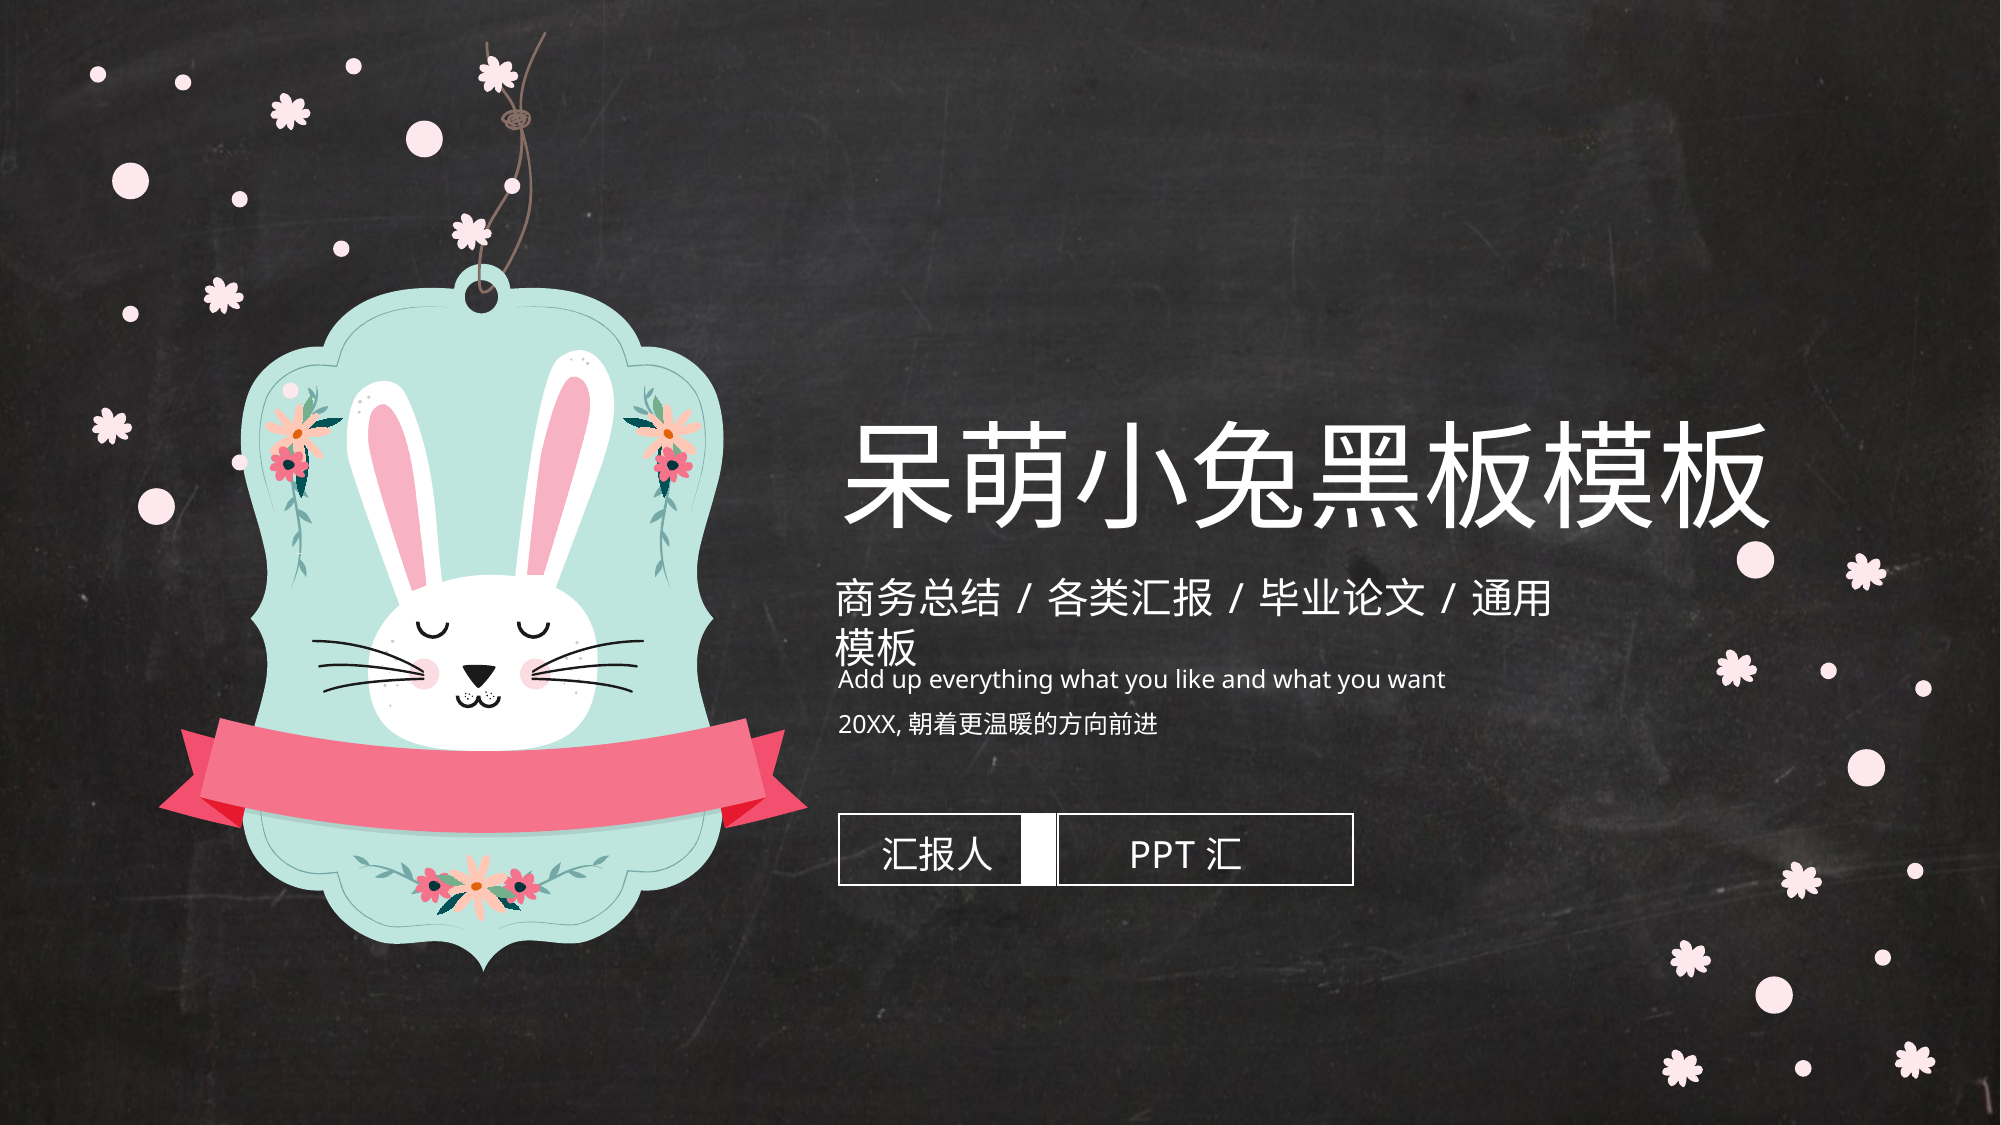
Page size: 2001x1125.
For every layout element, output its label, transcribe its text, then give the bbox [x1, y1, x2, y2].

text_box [158, 30, 808, 973]
text_box 商务总结/各类汇报/毕业论文/通用模板 [820, 564, 1577, 680]
text_box [1022, 814, 1056, 823]
text_box 呆萌小兔黑板模板 [825, 395, 1825, 551]
picture [0, 0, 2001, 1125]
text_box PPT汇 [1114, 823, 1306, 884]
text_box [1057, 814, 1354, 885]
text_box Add up everything what you like and what you want 20XX,朝着更温暖的方向前进 [823, 641, 1601, 746]
text_box [839, 814, 1022, 885]
text_box 汇报人 [866, 823, 1058, 884]
